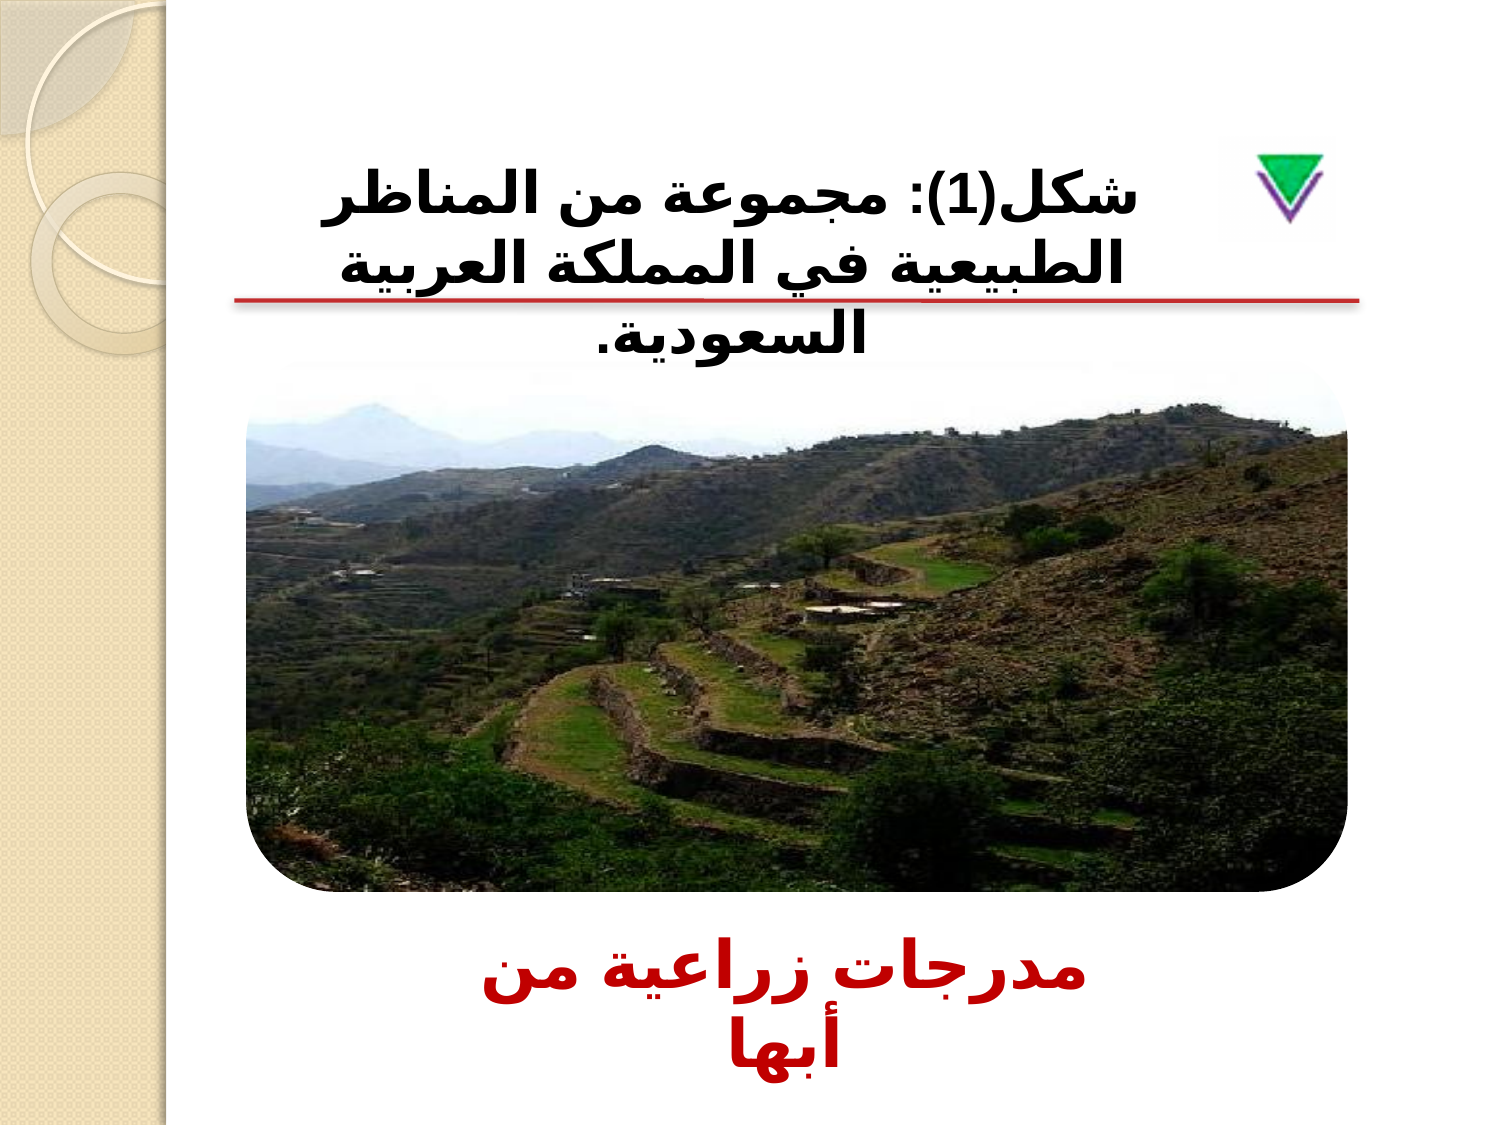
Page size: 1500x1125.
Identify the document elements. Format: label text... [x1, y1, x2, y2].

text_box مدرجات زراعية من أبها [445, 913, 1125, 1089]
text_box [187, 136, 1360, 305]
picture [245, 351, 1348, 893]
